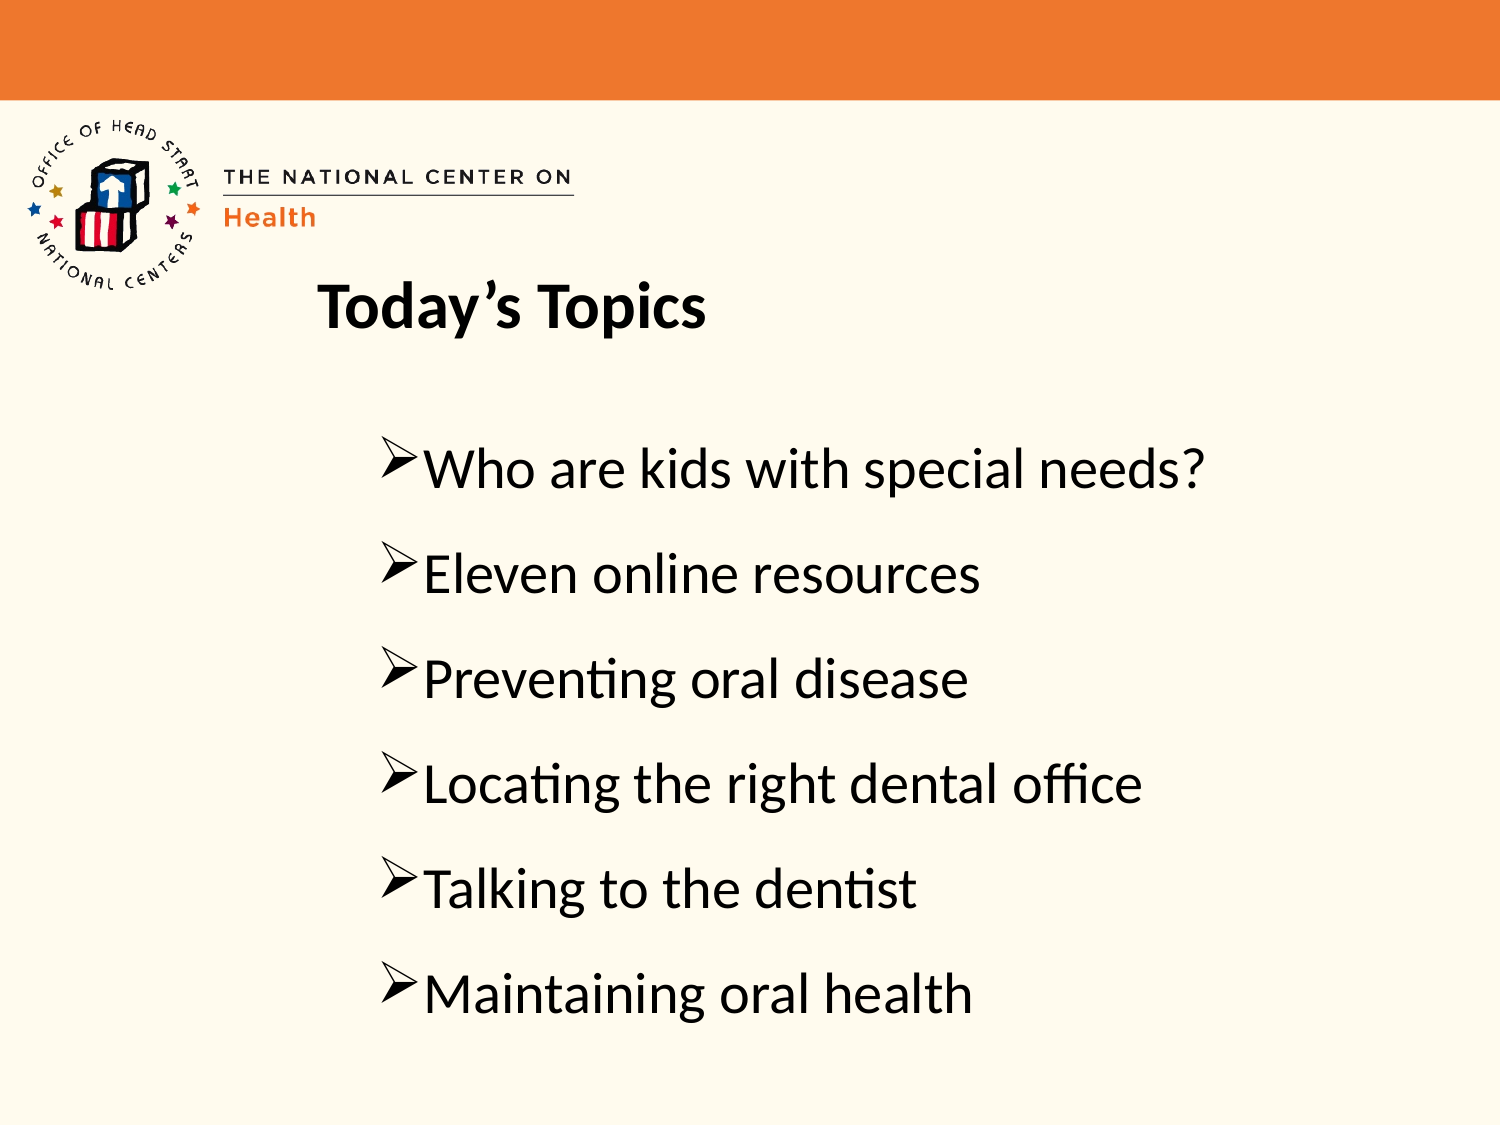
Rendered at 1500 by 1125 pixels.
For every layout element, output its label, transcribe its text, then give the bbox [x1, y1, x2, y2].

title Today’s Topics [93, 229, 1443, 417]
text_box Who are kids with special needs? Eleven online resources Preventing oral disease Locating the right dental office Talking to the dentist Maintaining oral health [361, 387, 1223, 1125]
picture [20, 109, 584, 297]
